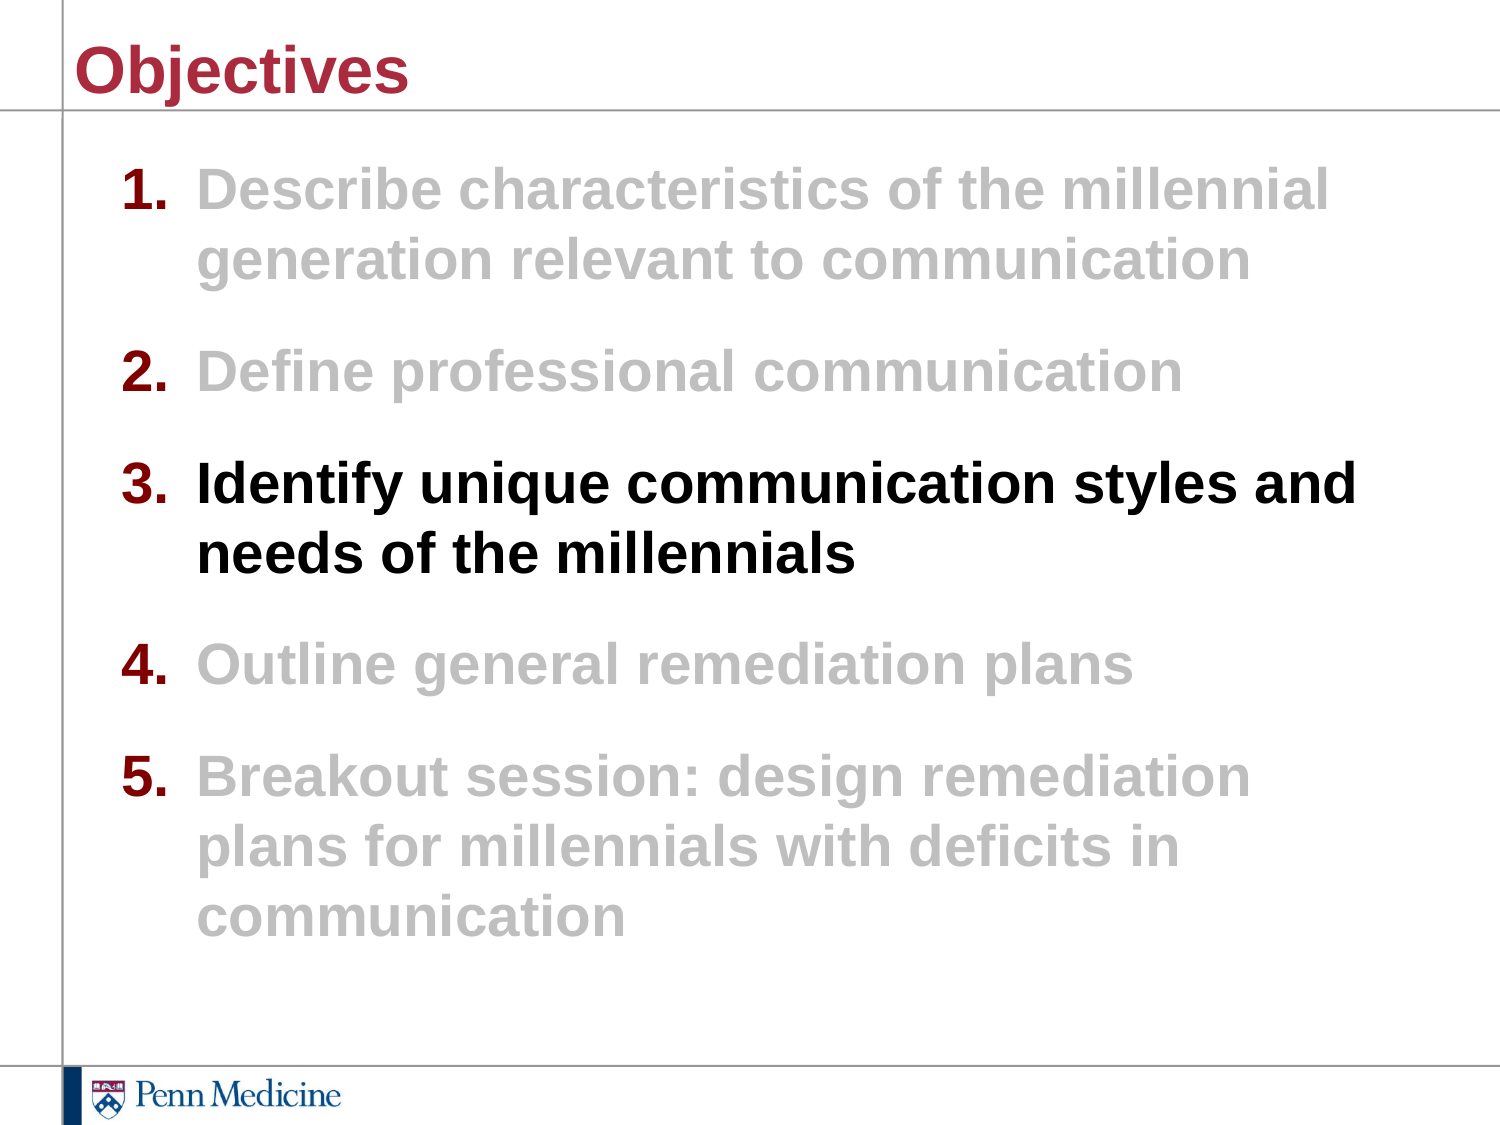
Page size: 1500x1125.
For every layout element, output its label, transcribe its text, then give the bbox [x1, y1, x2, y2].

picture [86, 1076, 349, 1121]
list Describe characteristics of the millennial generation relevant to communication Define professional communication Identify unique communication styles and needs of the millennials Outline general remediation plans Breakout session: design remediation plans for millennials with deficits in communication [121, 135, 1406, 1052]
title Objectives [74, 14, 1473, 107]
